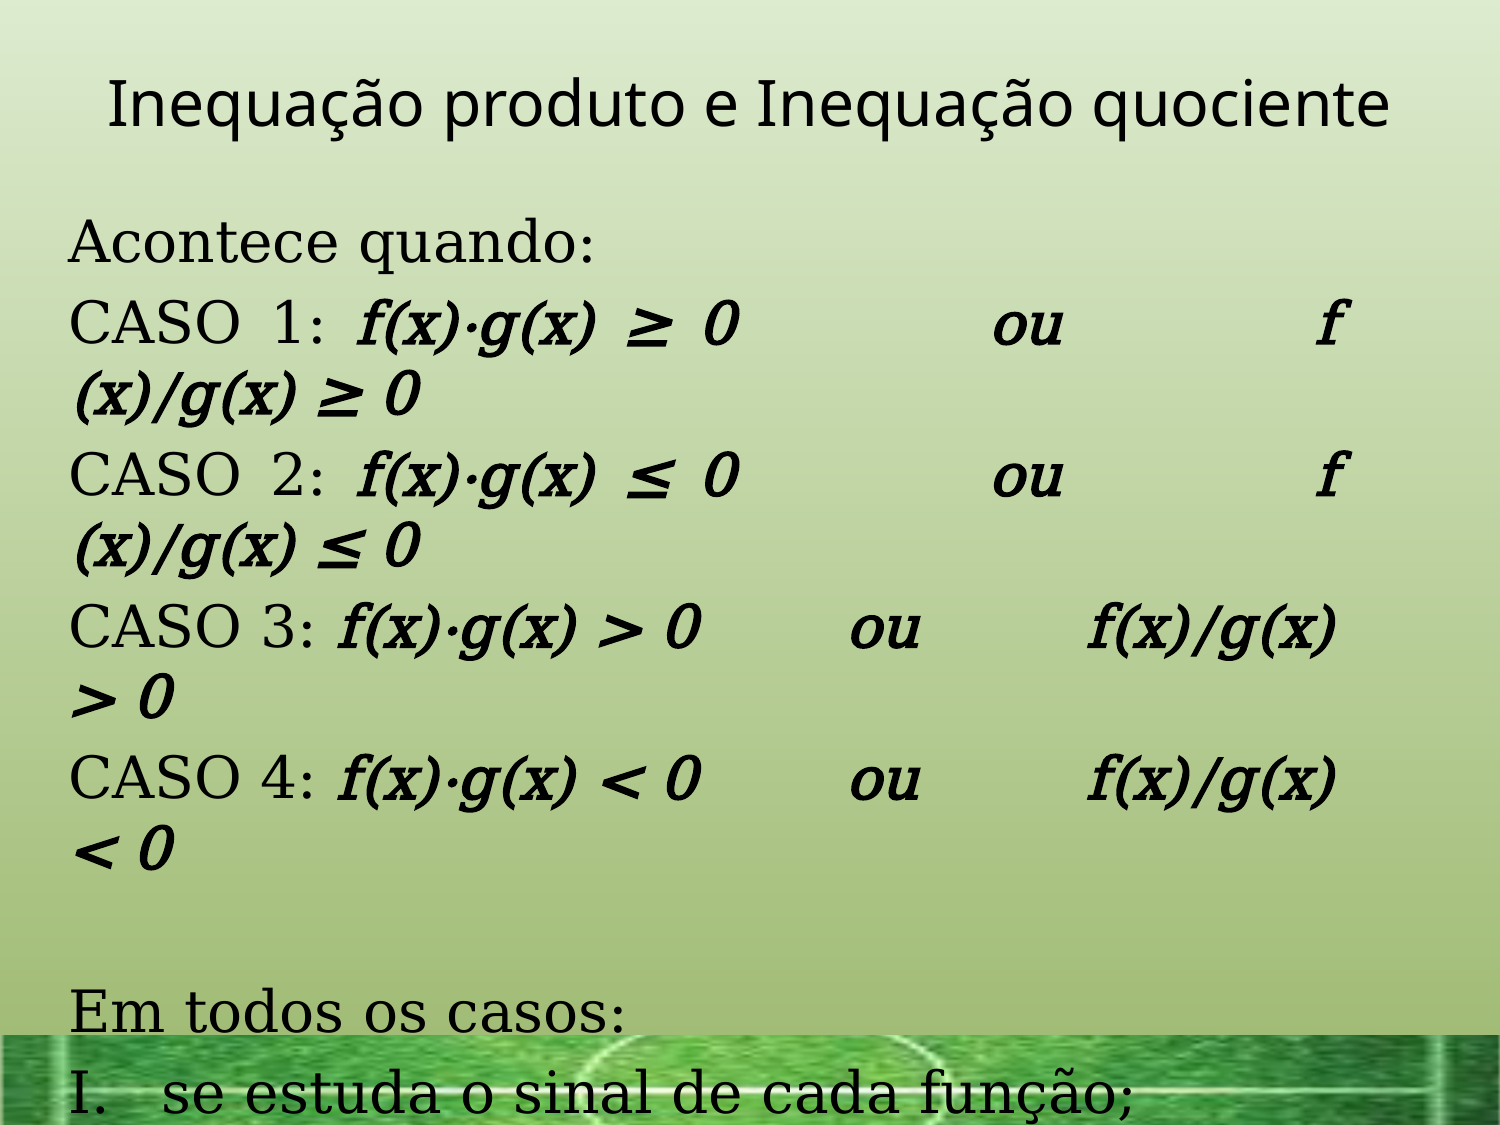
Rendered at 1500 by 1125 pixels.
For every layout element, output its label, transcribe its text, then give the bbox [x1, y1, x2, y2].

picture [4, 329, 1498, 1125]
list Acontece quando: CASO 1: f(x)·g(x) ≥ 0 ou f (x)/g(x) ≥ 0 CASO 2: f(x)·g(x) ≤ 0 ou f (x)/g(x) ≤ 0 CASO 3: f(x)·g(x) > 0 ou f(x)/g(x) > 0 CASO 4: f(x)·g(x) < 0 ou f(x)/g(x) < 0 Em todos os casos: se estuda o sinal de cada função; encontra a intersecção das duas funções; o conjunto solução será de acordo com o caso. [53, 196, 1353, 1000]
title Inequação produto e Inequação quociente [53, 30, 1447, 171]
